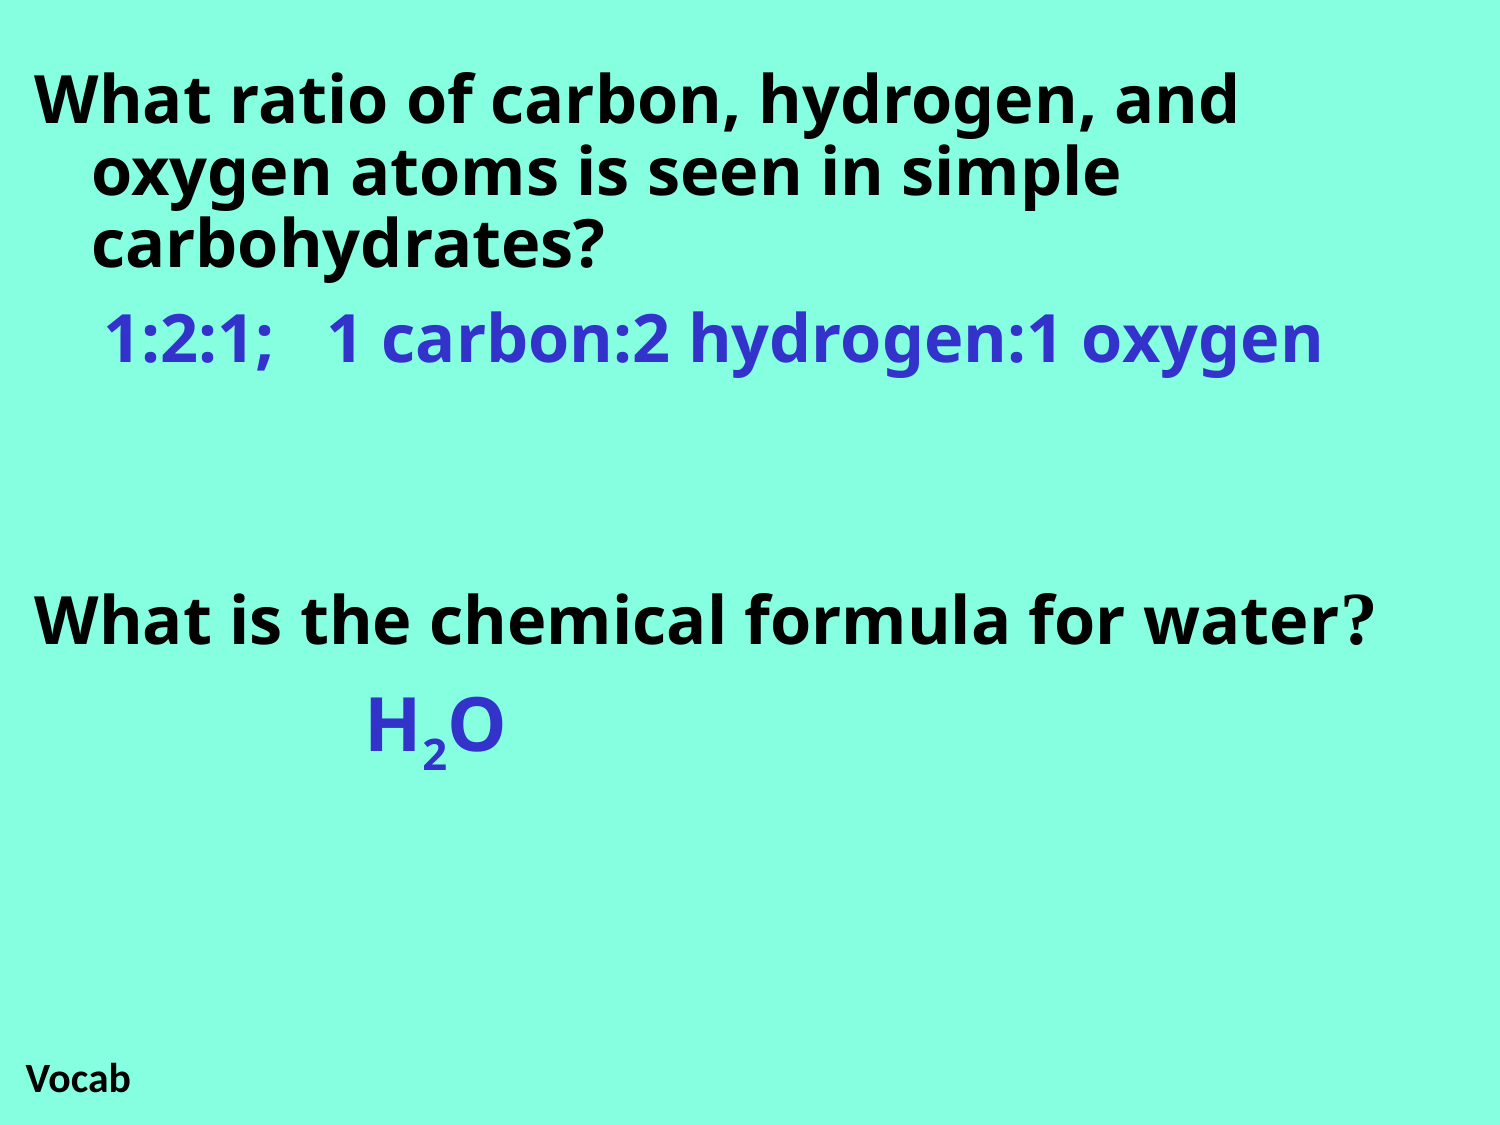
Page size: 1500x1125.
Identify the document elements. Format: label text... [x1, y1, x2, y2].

text_box ATP [324, 234, 358, 282]
text_box ATP [582, 257, 592, 267]
text_box H2O [350, 669, 600, 787]
text_box ATP [544, 234, 570, 267]
text_box ATP [474, 234, 498, 267]
text_box ATP [285, 234, 317, 266]
text_box ATP [95, 234, 122, 267]
text_box ATP [364, 234, 396, 267]
text_box What is the chemical formula for water? [20, 561, 1500, 667]
text_box Vocab [10, 1043, 761, 1108]
text_box 1:2:1; 1 carbon:2 hydrogen:1 oxygen [88, 288, 1340, 383]
text_box What ratio of carbon, hydrogen, and oxygen atoms is seen in simple carbohydrates? [20, 58, 1458, 234]
text_box ATP [505, 234, 537, 267]
text_box ATP [241, 234, 275, 267]
text_box ATP [583, 234, 602, 251]
text_box ATP [409, 234, 431, 266]
text_box ATP [435, 234, 467, 267]
text_box ATP [171, 234, 193, 266]
text_box ATP [128, 234, 160, 267]
text_box ATP [201, 234, 234, 267]
